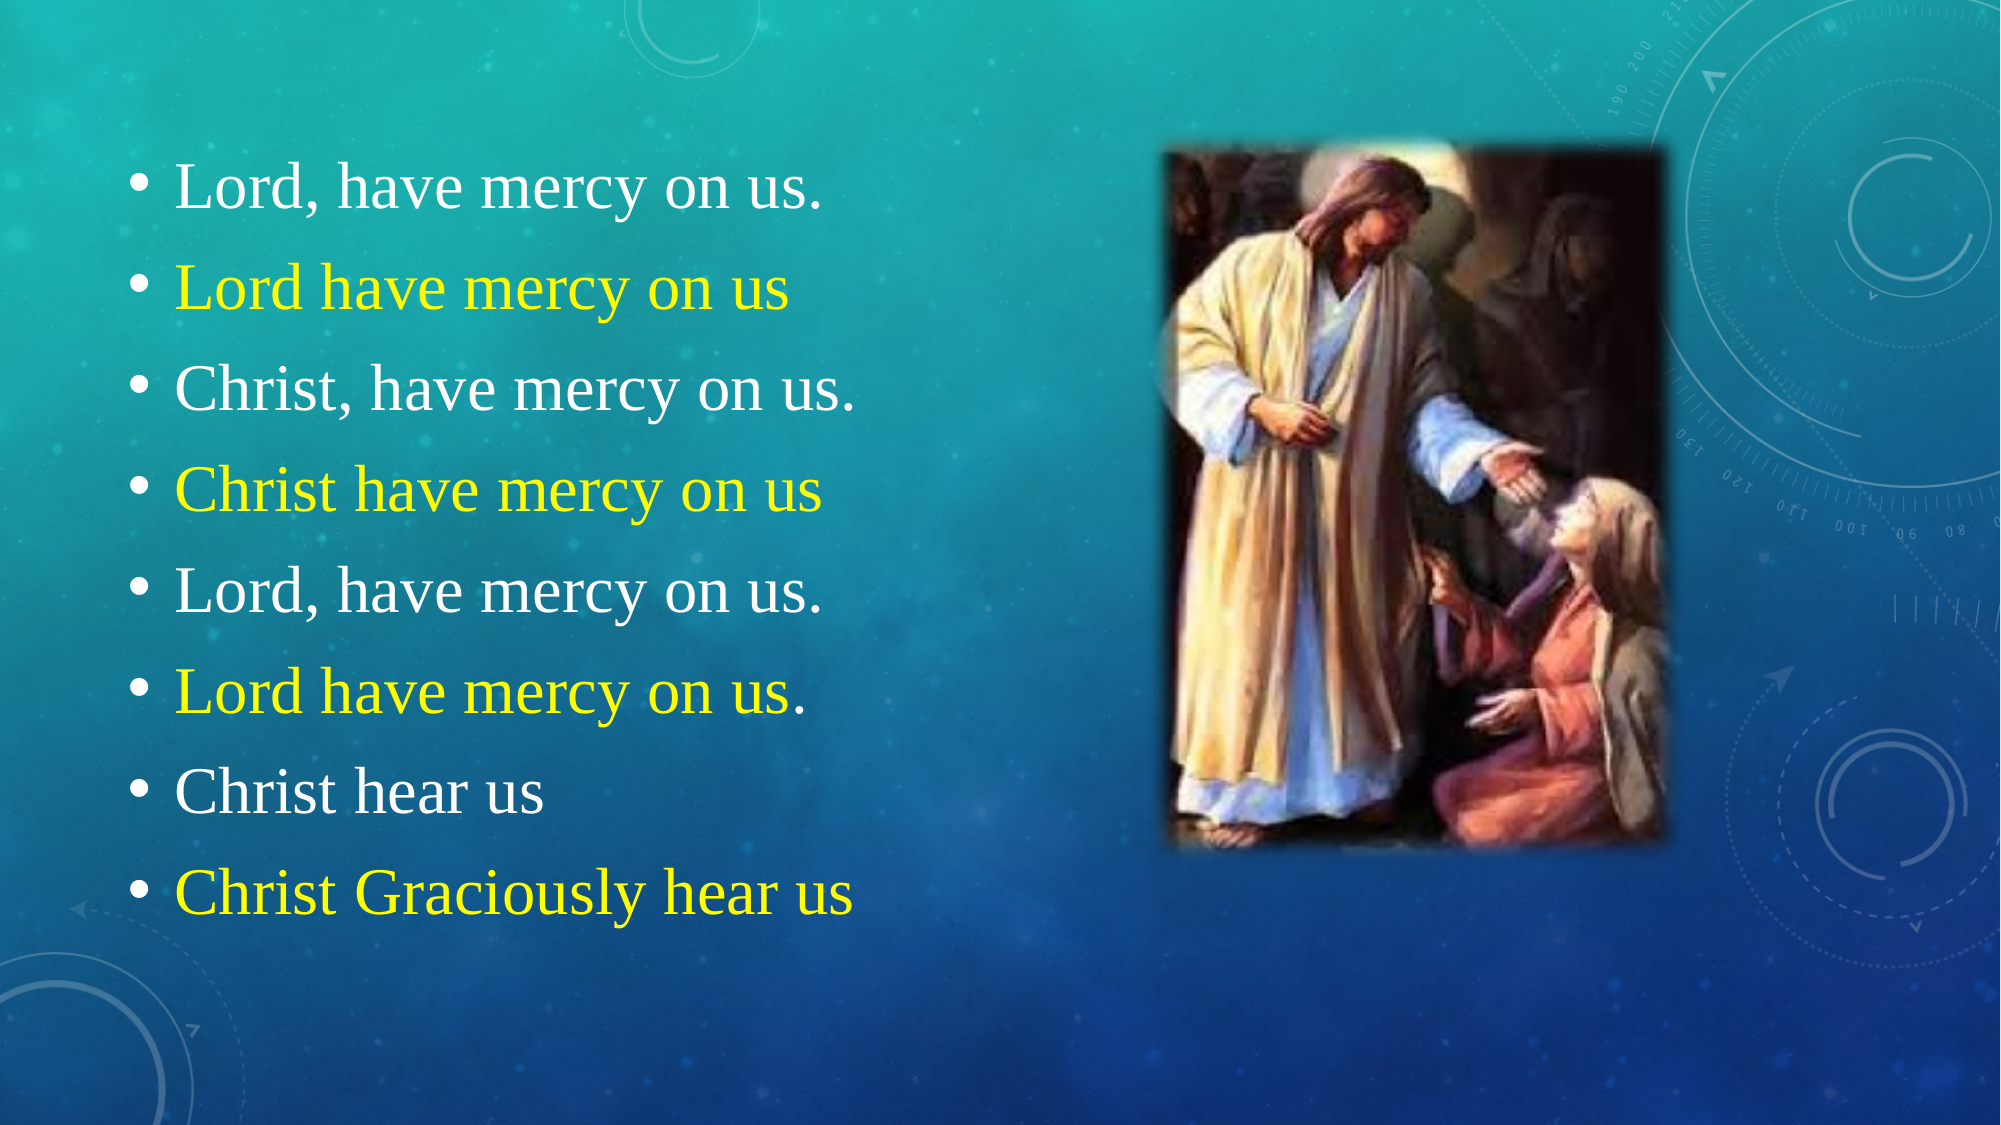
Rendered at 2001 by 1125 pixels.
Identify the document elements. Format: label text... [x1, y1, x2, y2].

list Lord, have mercy on us. Lord have mercy on us Christ, have mercy on us. Christ have mercy on us Lord, have mercy on us. Lord have mercy on us. Christ hear us Christ Graciously hear us [112, 99, 878, 1050]
picture [0, 0, 2001, 1125]
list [1145, 127, 1686, 864]
